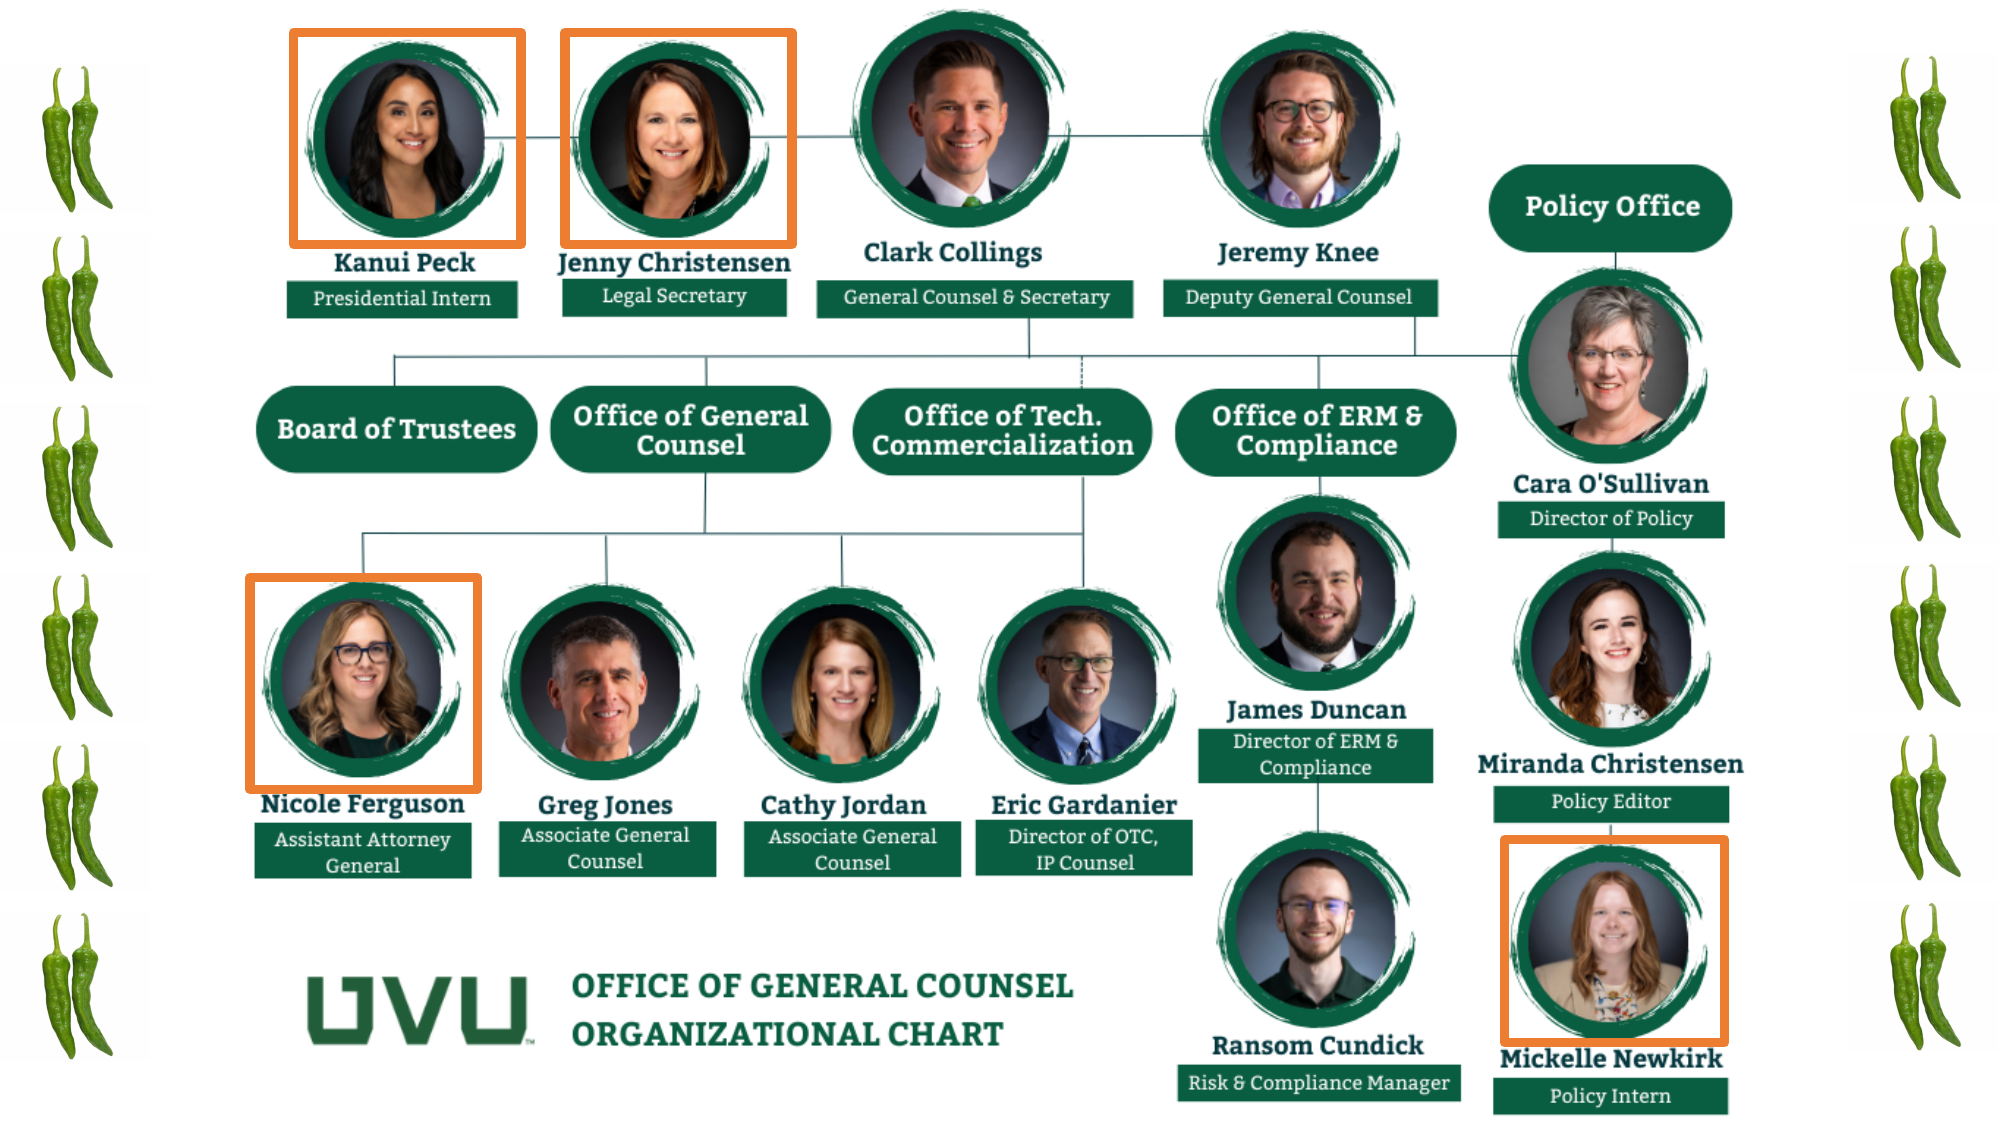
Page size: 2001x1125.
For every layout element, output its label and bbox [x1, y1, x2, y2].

text_box [1848, 54, 1998, 1052]
picture [249, 0, 1750, 1125]
text_box [0, 64, 150, 1061]
